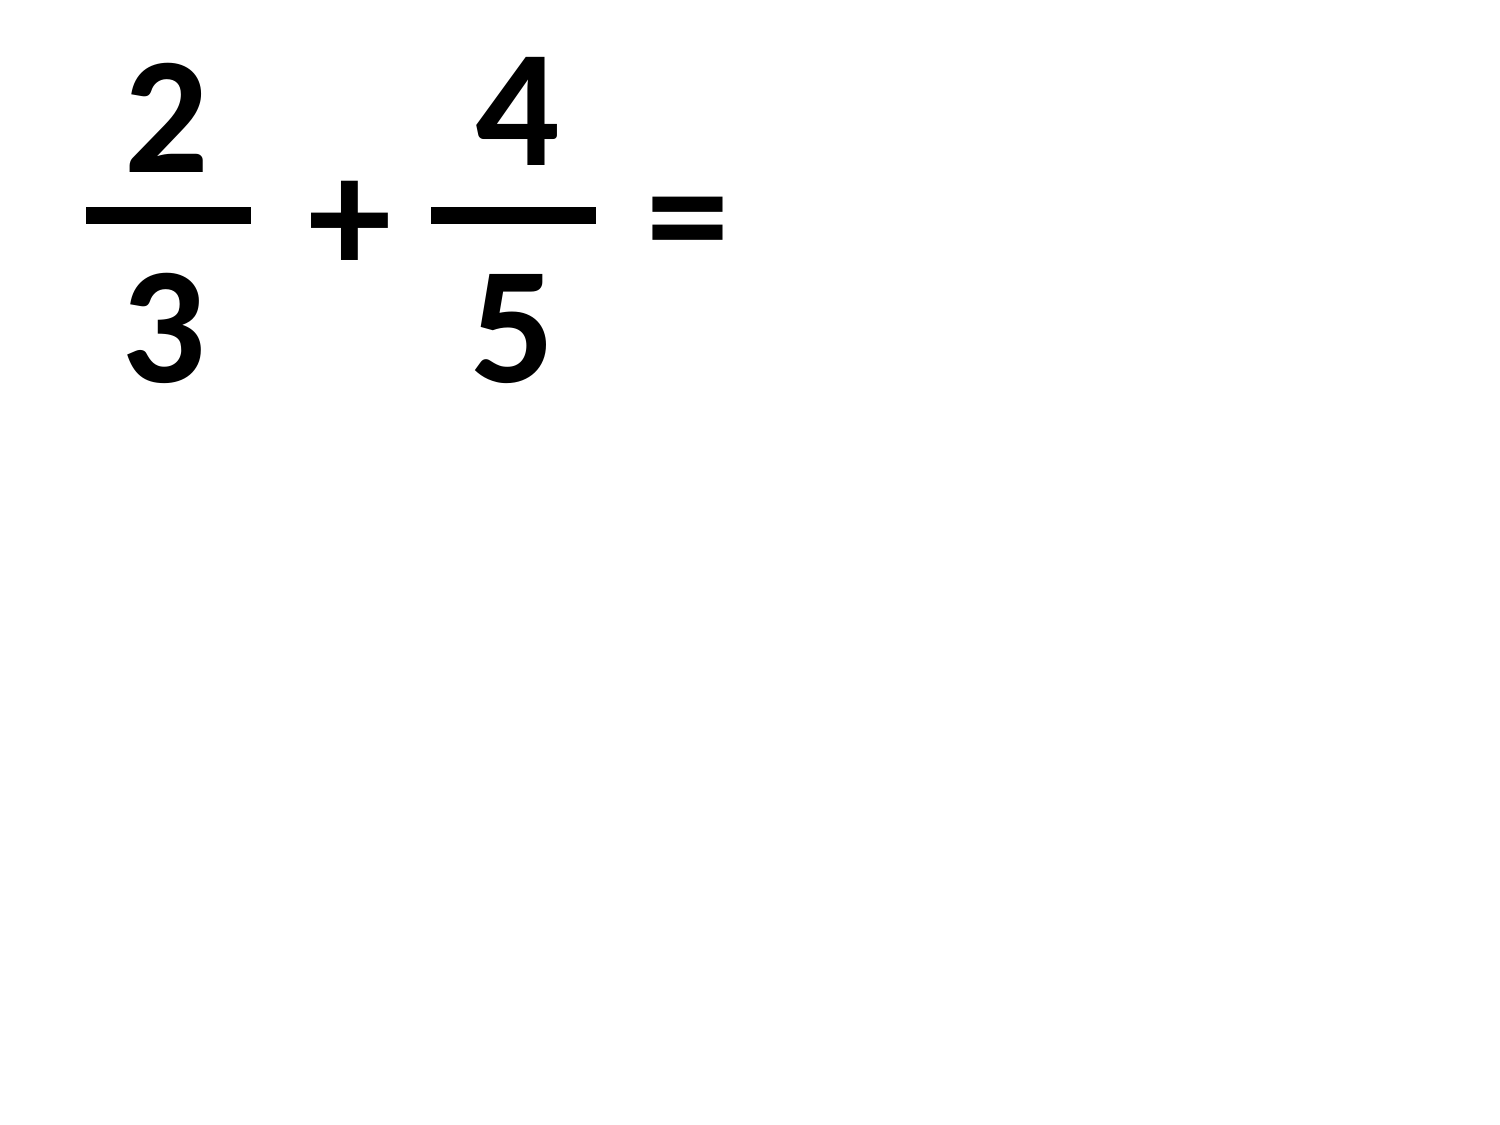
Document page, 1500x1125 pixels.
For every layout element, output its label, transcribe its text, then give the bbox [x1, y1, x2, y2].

text_box + [293, 99, 407, 315]
text_box 2 [109, 0, 224, 207]
text_box 5 [455, 224, 570, 423]
text_box = [631, 97, 744, 312]
text_box 4 [460, 0, 576, 207]
text_box 3 [106, 224, 221, 423]
